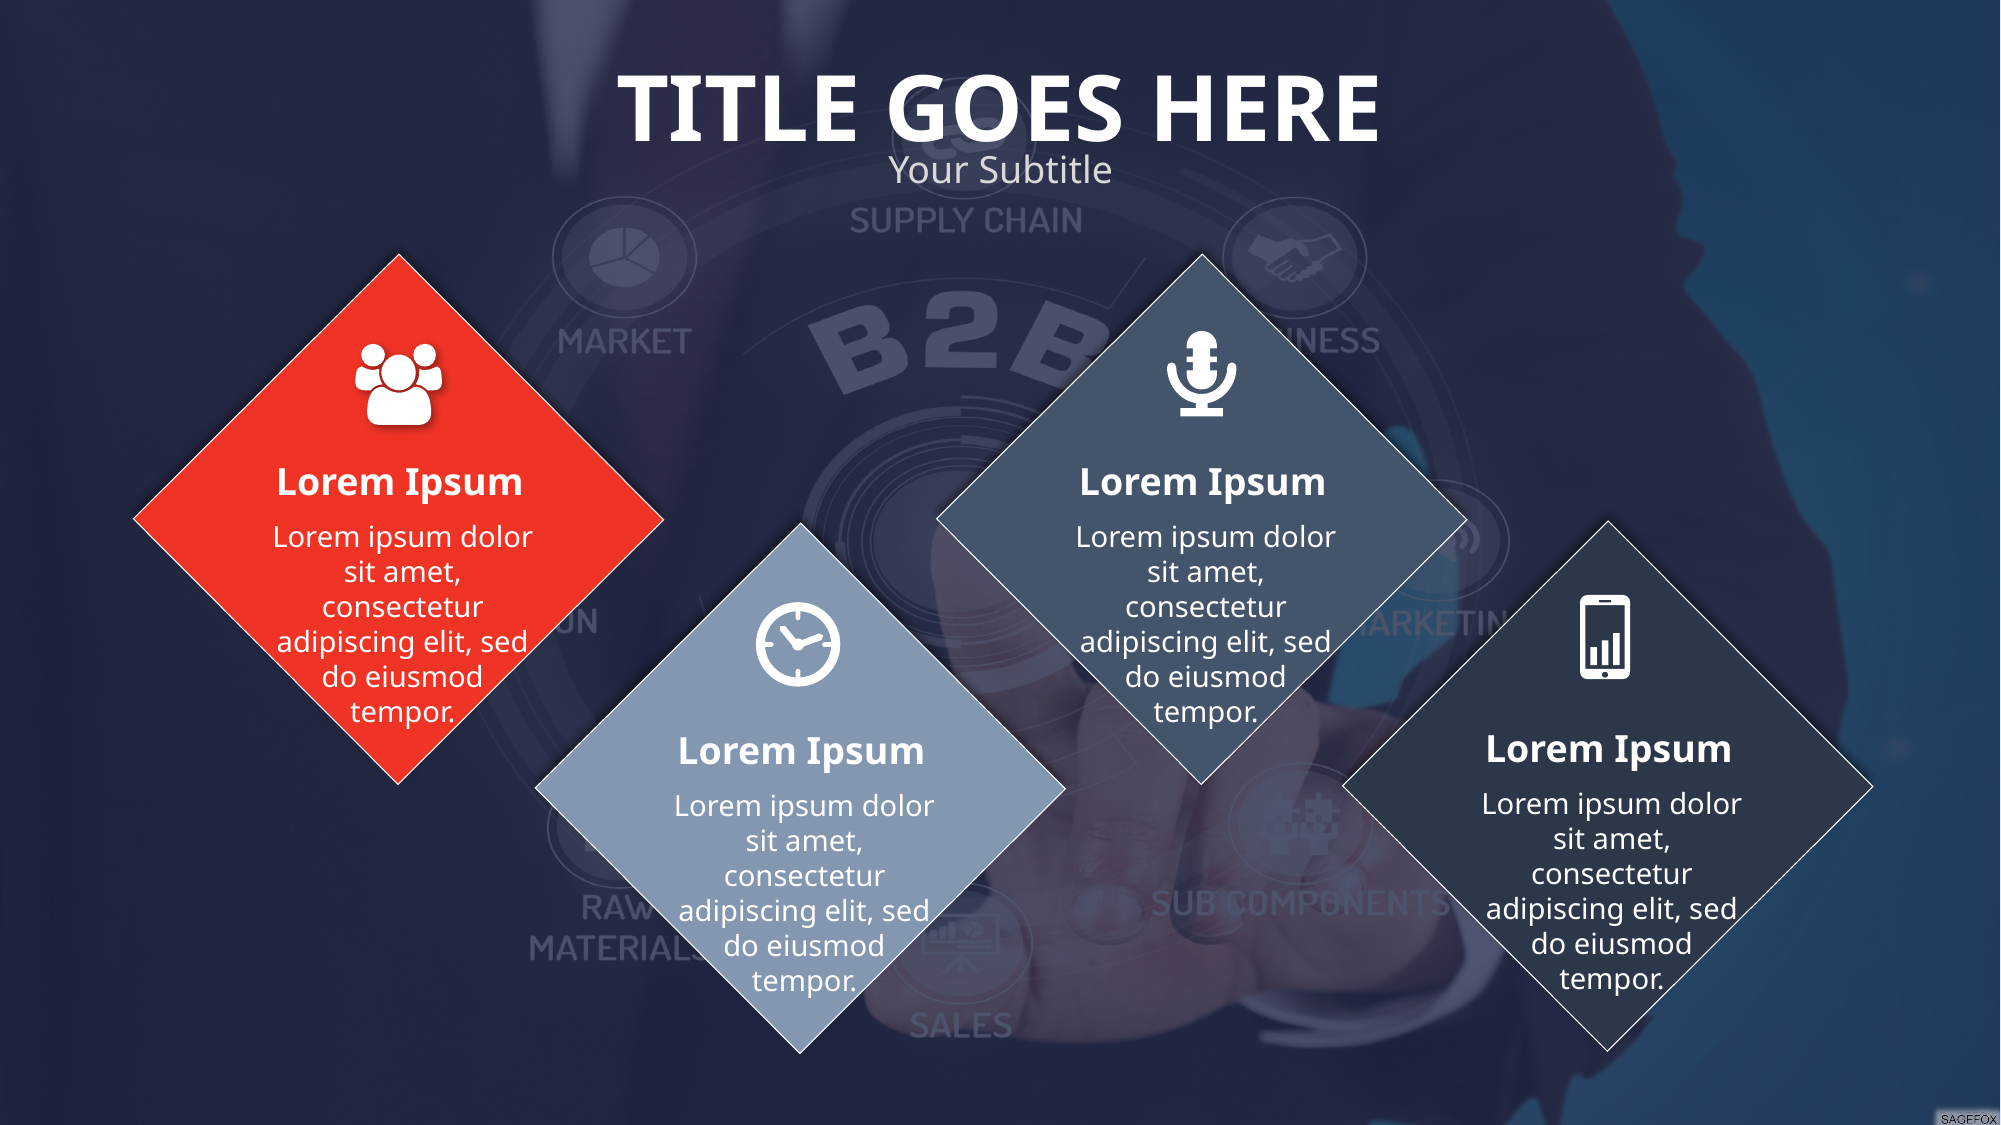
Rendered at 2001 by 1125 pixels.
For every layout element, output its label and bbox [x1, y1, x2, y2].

text_box [1341, 519, 1875, 903]
text_box [355, 343, 442, 425]
text_box [651, 719, 952, 937]
text_box [1580, 594, 1631, 679]
text_box [1083, 668, 1320, 786]
text_box [533, 521, 1067, 906]
text_box [280, 668, 517, 786]
picture [1938, 1114, 1999, 1125]
text_box [755, 602, 841, 687]
text_box [1052, 450, 1353, 668]
text_box [249, 450, 550, 668]
text_box [682, 937, 919, 1055]
text_box [131, 252, 666, 637]
text_box [1458, 717, 1759, 935]
text_box [1489, 935, 1726, 1053]
text_box [935, 252, 1469, 637]
text_box [548, 42, 1452, 199]
text_box [1167, 330, 1237, 417]
